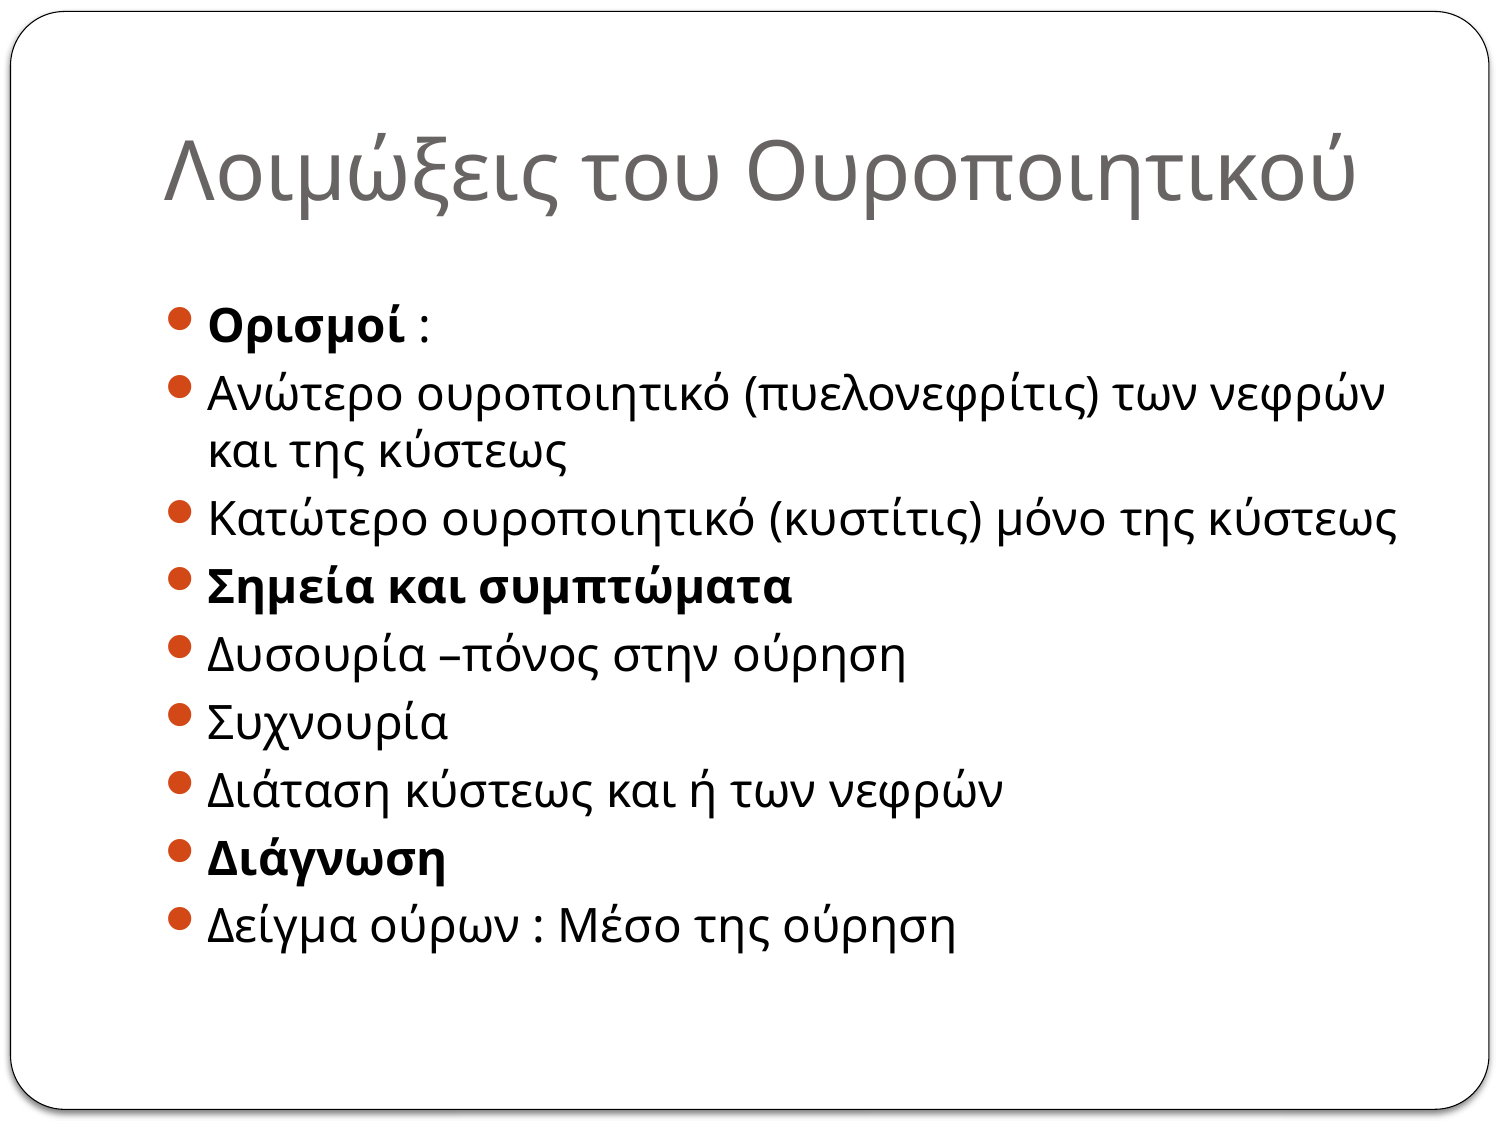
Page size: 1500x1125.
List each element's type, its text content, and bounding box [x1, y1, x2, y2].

text_box Λοιμώξεις του Ουροποιητικού [149, 45, 1425, 233]
text_box Ορισμοί : Ανώτερο ουροποιητικό (πυελονεφρίτις) των νεφρών και της κύστεως Κατώτερο ουροποιητικό (κυστίτις) μόνο της κύστεως Σημεία και συμπτώματα Δυσουρία –πόνος στην ούρηση Συχνουρία Διάταση κύστεως και ή των νεφρών Διάγνωση Δείγμα ούρων : Μέσο της ούρηση [149, 237, 1425, 988]
